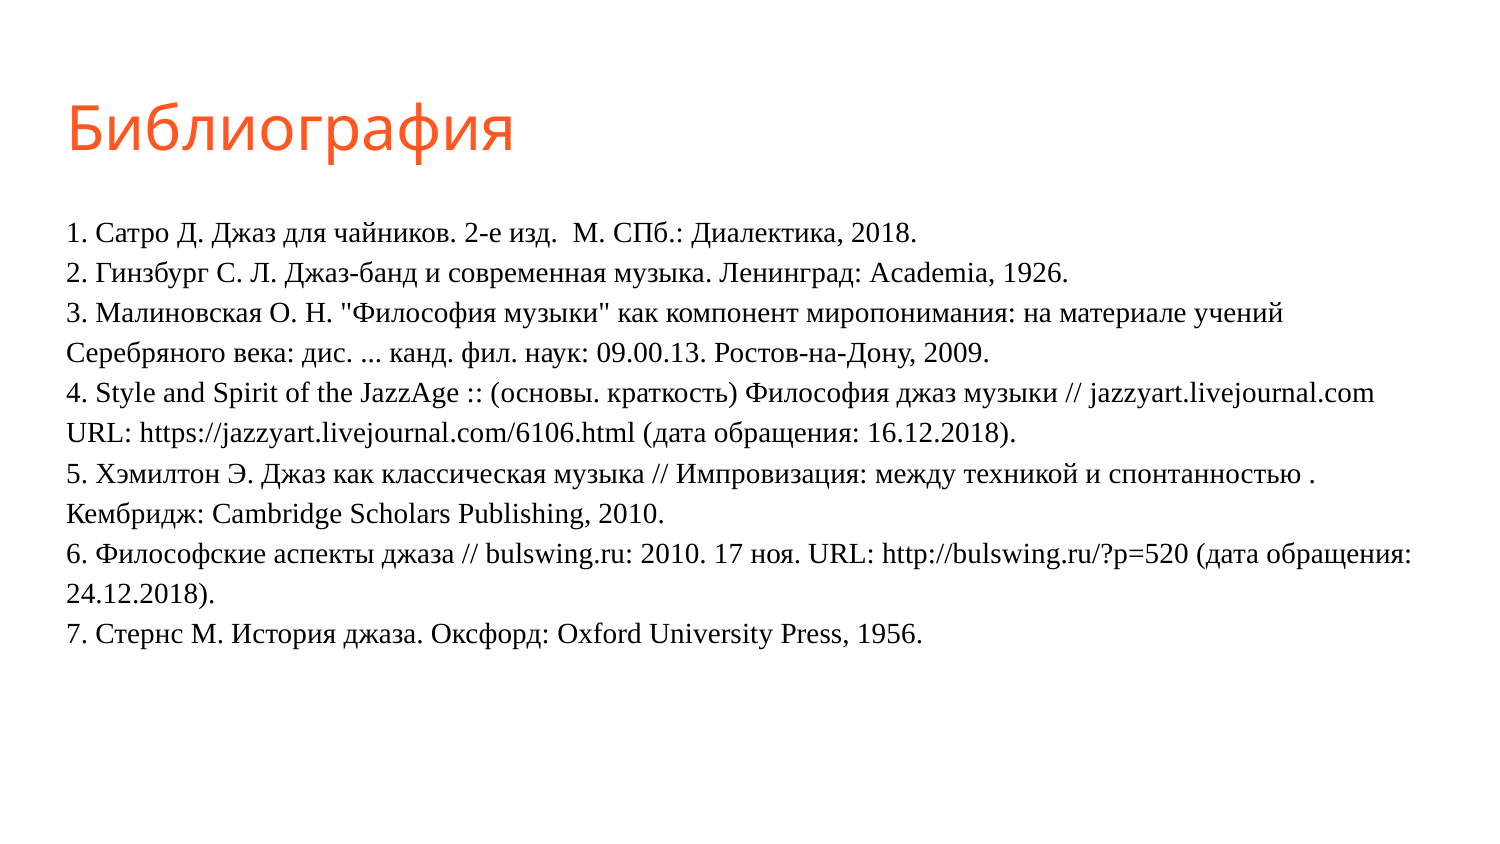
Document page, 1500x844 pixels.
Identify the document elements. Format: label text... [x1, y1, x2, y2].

title Библиография [51, 72, 1449, 167]
list 1. Сатро Д. Джаз для чайников. 2-е изд. М. СПб.: Диалектика, 2018. 2. Гинзбург С. Л. Джаз-банд и современная музыка. Ленинград: Academia, 1926. 3. Малиновская О. Н. "Философия музыки" как компонент миропонимания: на материале учений Серебряного века: дис. ... канд. фил. наук: 09.00.13. Ростов-на-Дону, 2009. 4. Style and Spirit of the JazzAge :: (основы. краткость) Философия джаз музыки // jazzyart.livejournal.com URL: https://jazzyart.livejournal.com/6106.html (дата обращения: 16.12.2018). 5. Хэмилтон Э. Джаз как классическая музыка // Импровизация: между техникой и спонтанностью . Кембридж: Cambridge Scholars Publishing, 2010. 6. Философские аспекты джаза // bulswing.ru: 2010. 17 ноя. URL: http://bulswing.ru/?p=520 (дата обращения: 24.12.2018). 7. Стернс М. История джаза. Оксфорд: Oxford University Press, 1956. [51, 192, 1449, 754]
